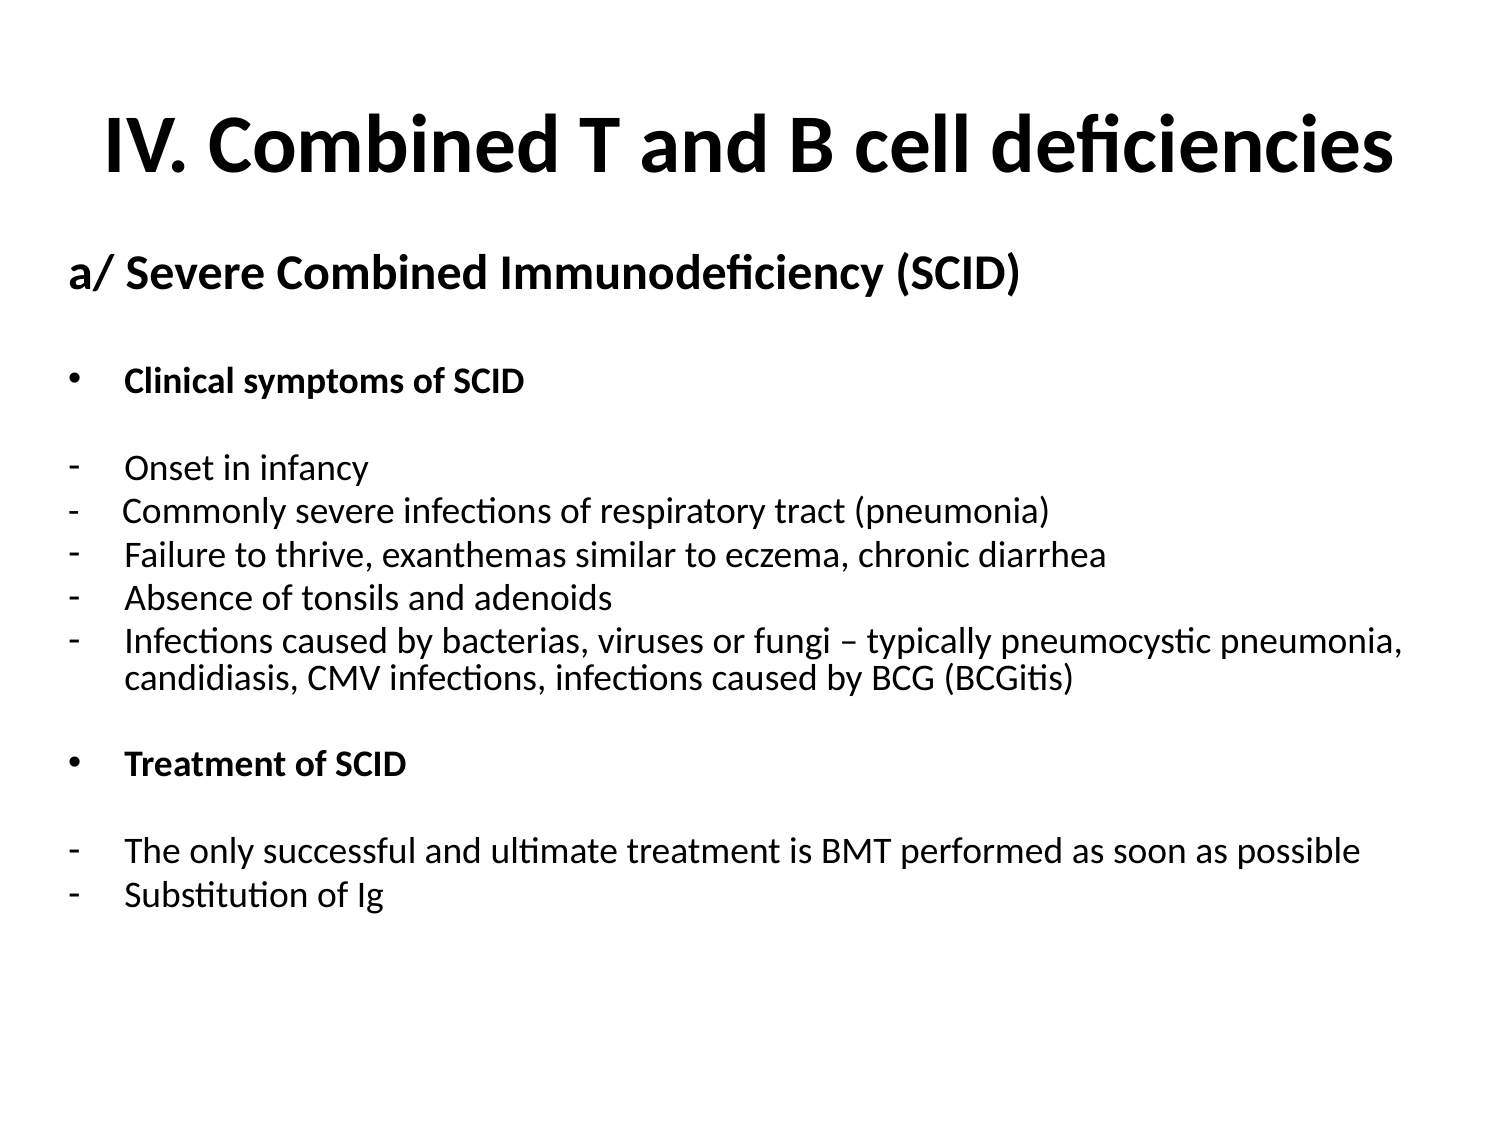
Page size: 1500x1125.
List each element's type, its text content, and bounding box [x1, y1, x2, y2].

list a/ Severe Combined Immunodeficiency (SCID) Clinical symptoms of SCID Onset in infancy - Commonly severe infections of respiratory tract (pneumonia) Failure to thrive, exanthemas similar to eczema, chronic diarrhea Absence of tonsils and adenoids Infections caused by bacterias, viruses or fungi – typically pneumocystic pneumonia, candidiasis, CMV infections, infections caused by BCG (BCGitis) Treatment of SCID The only successful and ultimate treatment is BMT performed as soon as possible Substitution of Ig [53, 243, 1451, 1094]
title IV. Combined T and B cell deficiencies [75, 45, 1425, 233]
